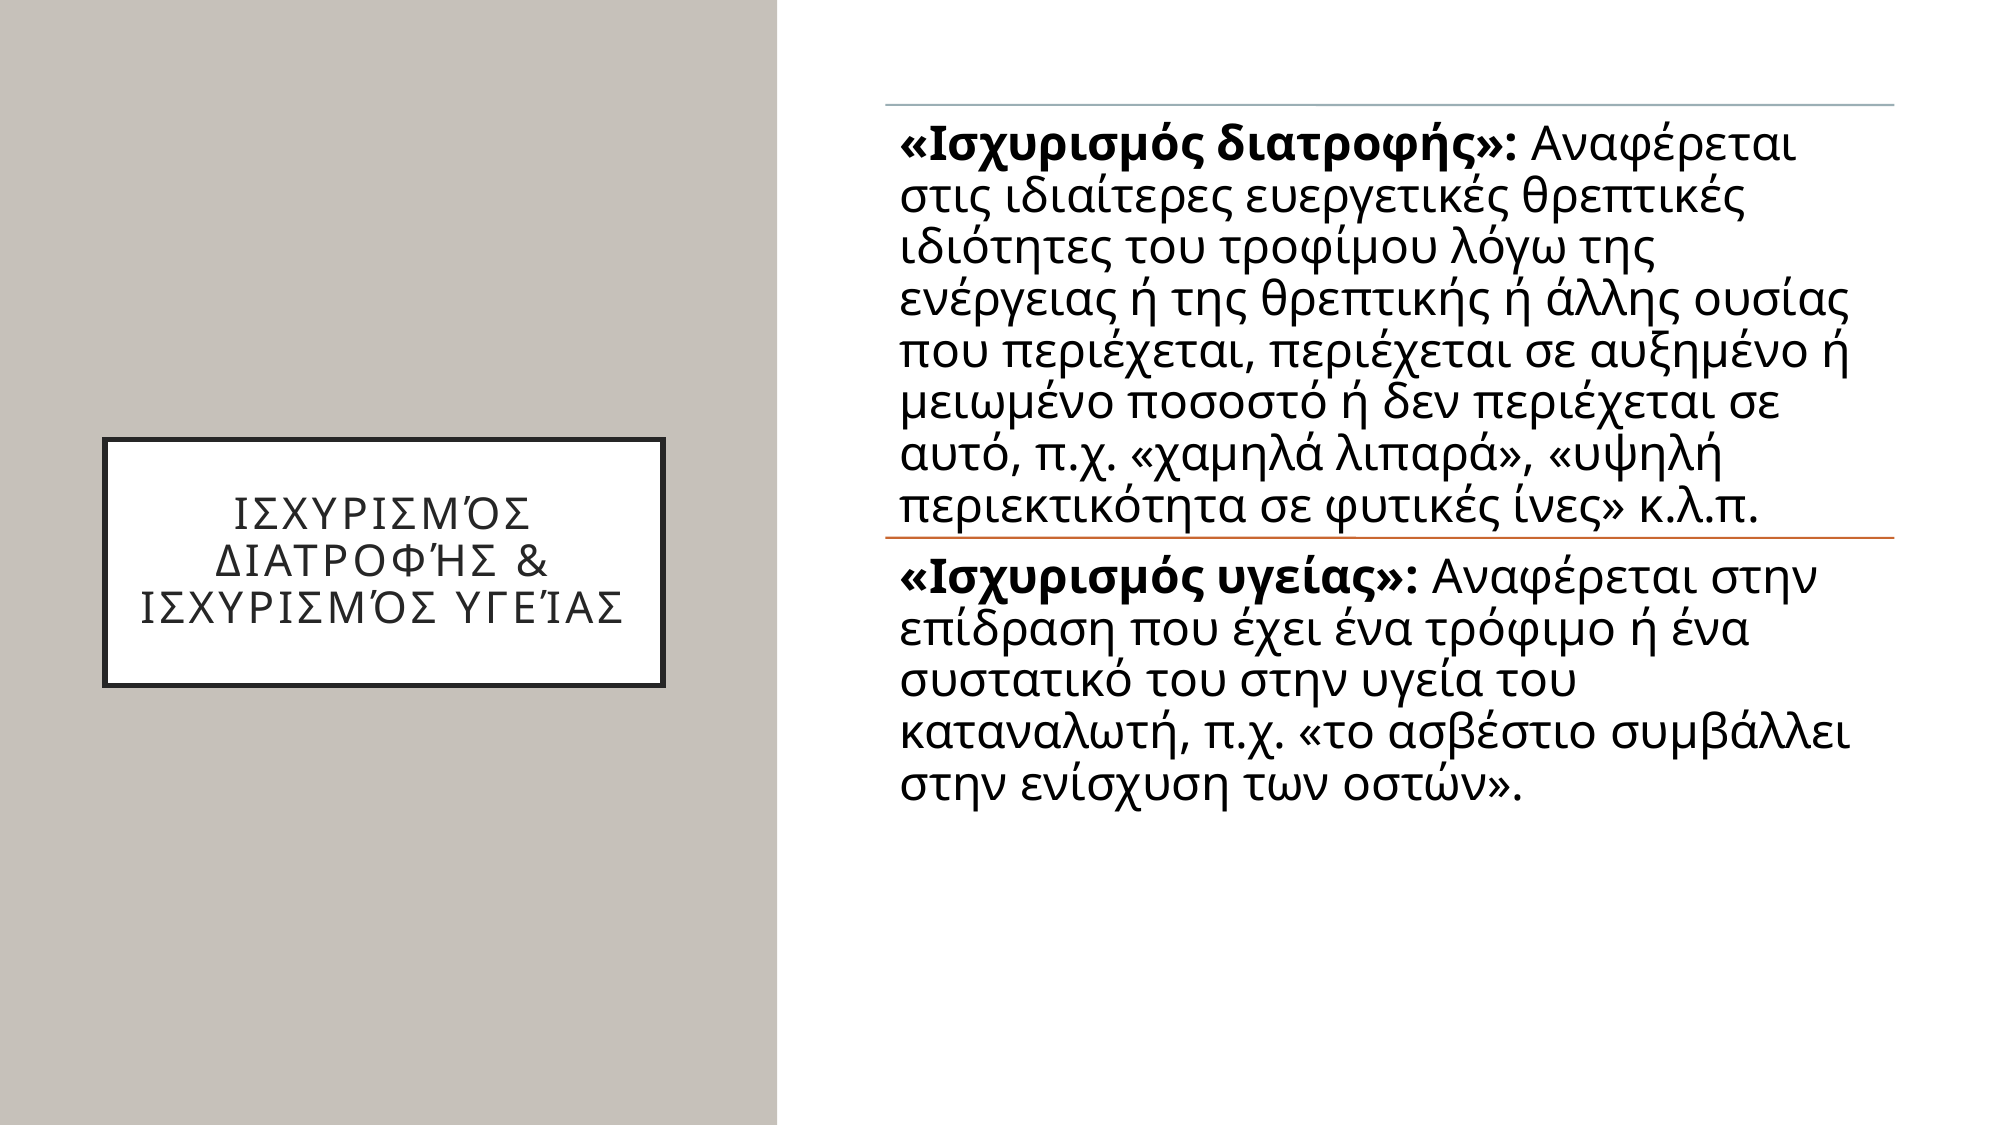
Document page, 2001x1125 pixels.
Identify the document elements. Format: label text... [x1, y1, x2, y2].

title Ισχυρισμός διατροφής & Ισχυρισμός υγείας [102, 437, 666, 688]
text_box [0, 0, 778, 1125]
text_box [779, 0, 2000, 1125]
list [885, 104, 1895, 971]
